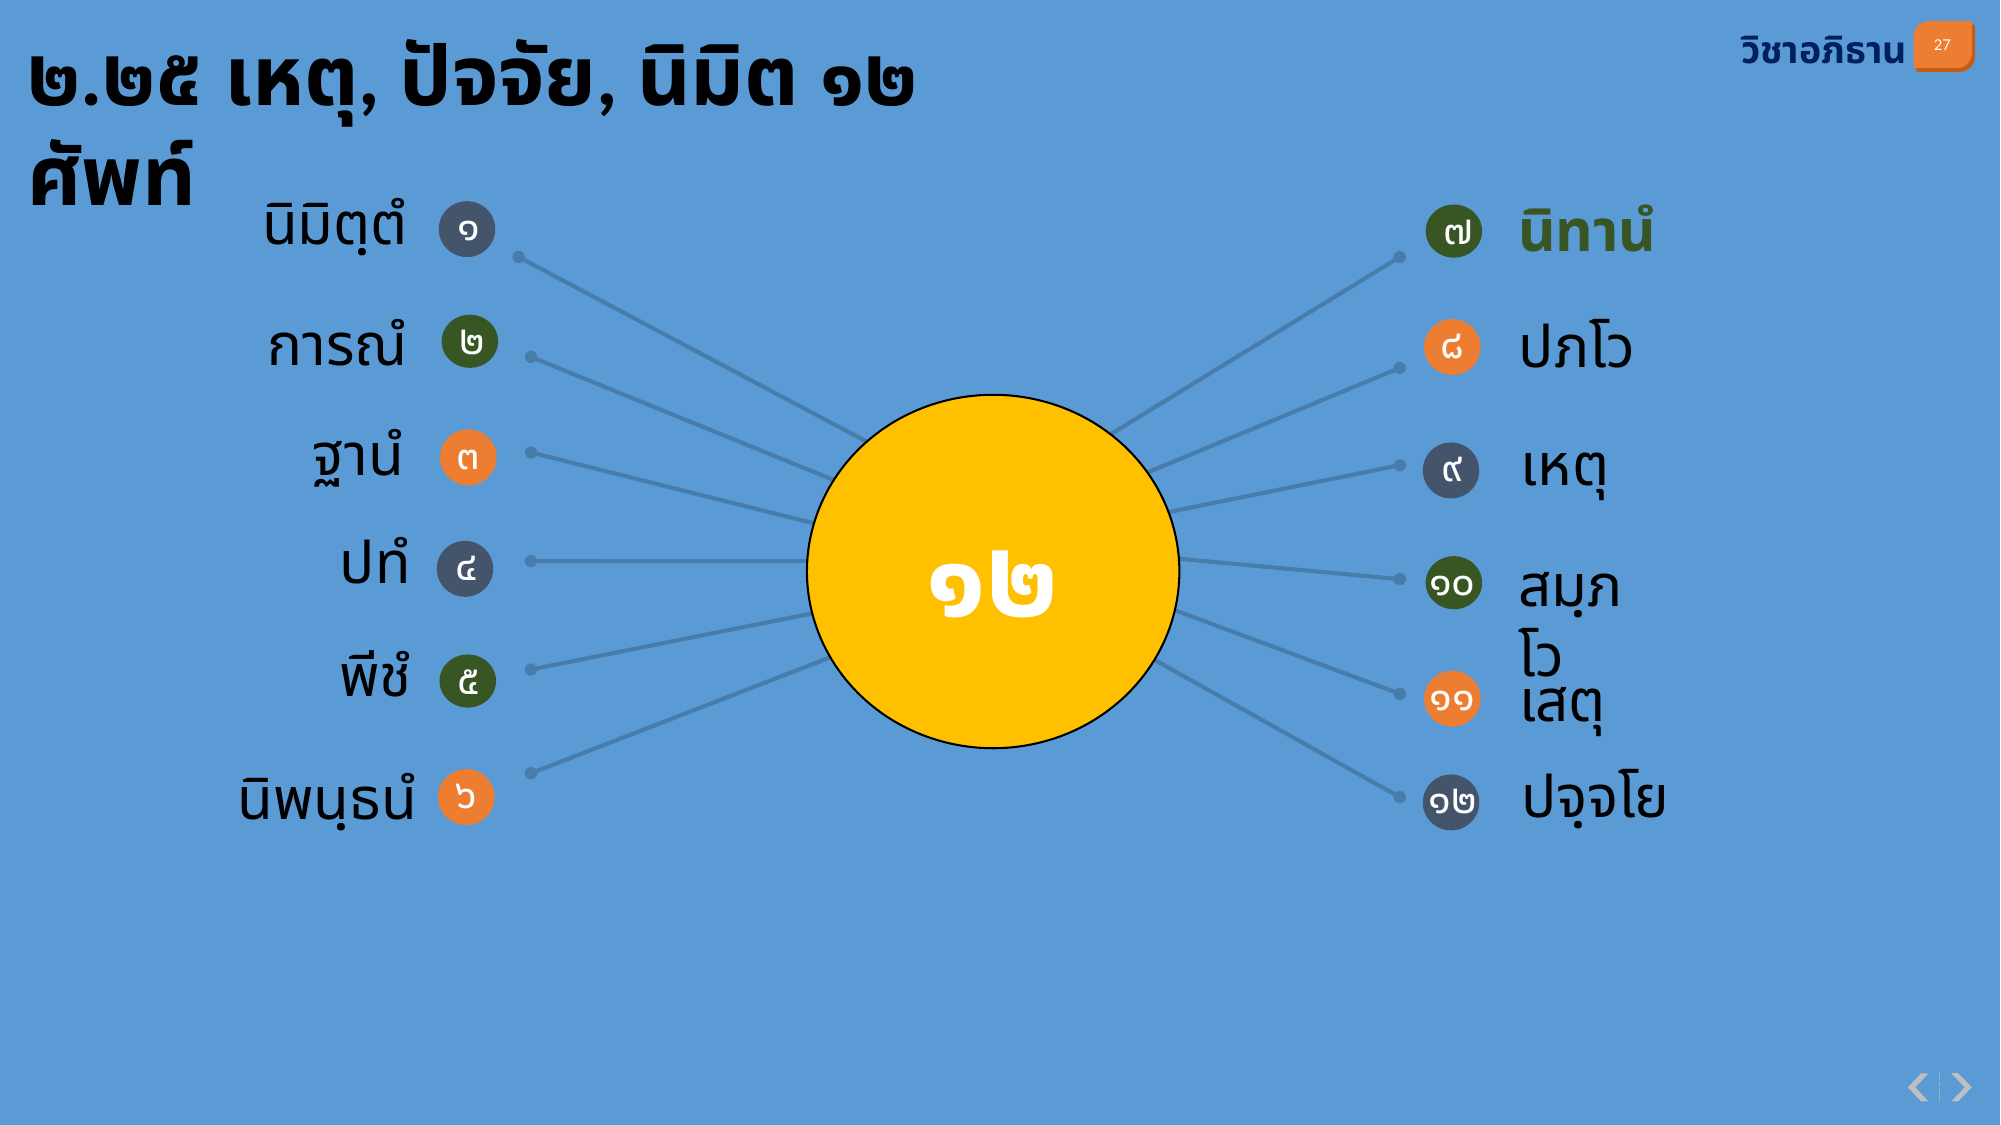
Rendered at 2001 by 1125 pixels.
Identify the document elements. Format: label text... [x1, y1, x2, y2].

text_box ปภโว [1504, 301, 1743, 387]
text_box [530, 650, 847, 774]
text_box เหตุ [1506, 419, 1648, 505]
text_box ๑ [442, 191, 494, 257]
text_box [1138, 465, 1400, 519]
text_box ๑๑ [1400, 661, 1504, 727]
text_box ๑๒ [1399, 764, 1505, 830]
text_box วิชาอภิธาน [1726, 18, 1922, 78]
text_box ๘ [1426, 309, 1479, 375]
text_box [436, 555, 440, 582]
text_box สมฺภโว [1503, 540, 1645, 695]
text_box ปจฺจโย [1506, 751, 1762, 837]
text_box ๔ [440, 531, 492, 596]
text_box การณํ [169, 299, 423, 385]
text_box ๕ [442, 645, 494, 710]
text_box ฐานํ [149, 409, 419, 495]
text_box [518, 256, 896, 457]
text_box ๓ [442, 420, 495, 485]
text_box ๗ [1428, 195, 1480, 260]
text_box ๒.๒๕ เหตุ, ปัจจัย, นิมิต ๑๒ ศัพท์ [12, 14, 1087, 230]
text_box ๑๒ [805, 393, 1181, 750]
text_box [1138, 554, 1400, 580]
text_box ๖ [439, 759, 493, 825]
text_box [1138, 650, 1400, 798]
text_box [1099, 256, 1400, 442]
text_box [530, 606, 847, 650]
text_box นิทานํ [1503, 186, 1710, 271]
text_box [1138, 596, 1400, 650]
text_box ปทํ [284, 518, 426, 603]
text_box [1116, 367, 1400, 486]
text_box ๙ [1400, 432, 1505, 498]
text_box [438, 216, 442, 243]
text_box พีชํ [156, 631, 427, 716]
text_box นิพนฺธนํ [104, 754, 432, 839]
text_box นิมิตฺตํ [215, 178, 423, 264]
text_box เสตุ [1504, 655, 1804, 741]
text_box ๒ [444, 305, 496, 371]
text_box ๑๐ [1399, 546, 1503, 612]
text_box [530, 457, 847, 532]
